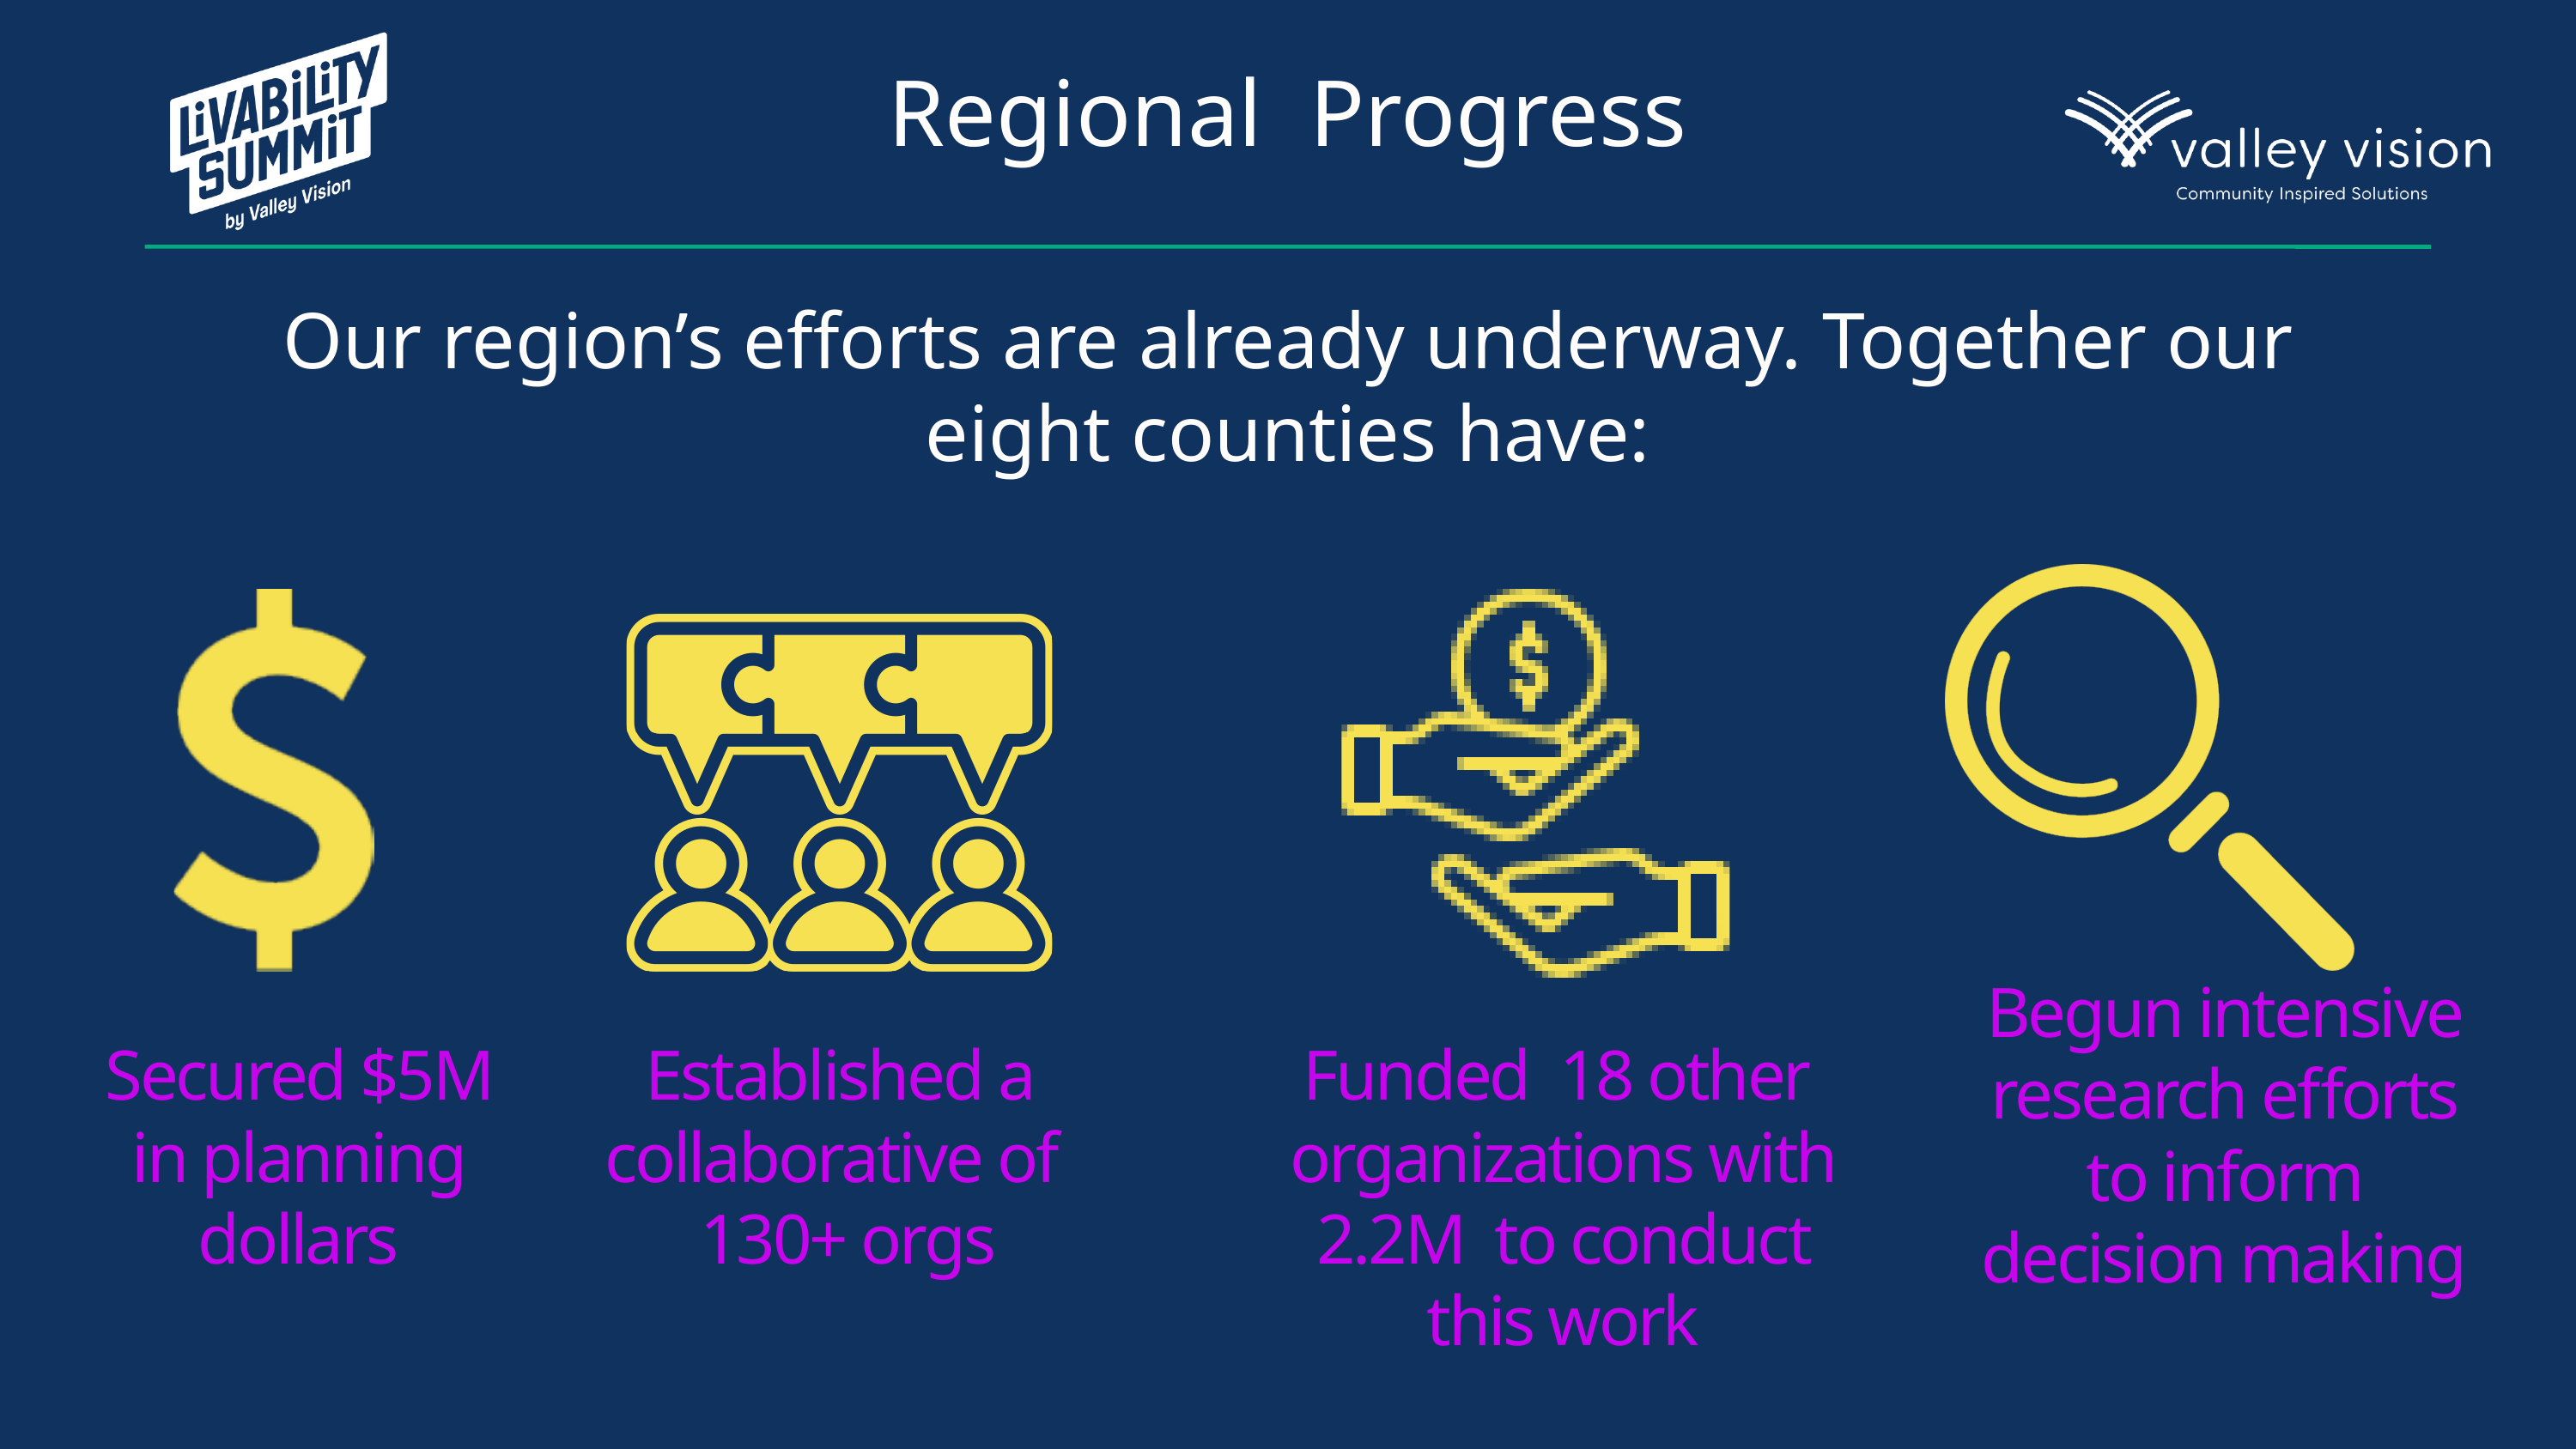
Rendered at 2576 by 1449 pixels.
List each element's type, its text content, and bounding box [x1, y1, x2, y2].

text_box Regional Progress [708, 55, 1868, 166]
text_box Secured $5M in planning dollars [77, 1032, 519, 1278]
text_box [144, 19, 412, 243]
text_box [1945, 564, 2356, 972]
text_box [1341, 589, 1730, 978]
text_box [626, 614, 1053, 972]
text_box Funded 18 other organizations with 2.2M to conduct this work [1273, 1032, 1852, 1360]
text_box [173, 589, 374, 972]
text_box Our region’s efforts are already underway. Together our eight counties have: [251, 292, 2325, 477]
text_box Begun intensive research efforts to inform decision making [1958, 969, 2490, 1297]
text_box Established a collaborative of 130+ orgs [594, 1032, 1084, 1278]
text_box [2039, 63, 2515, 227]
